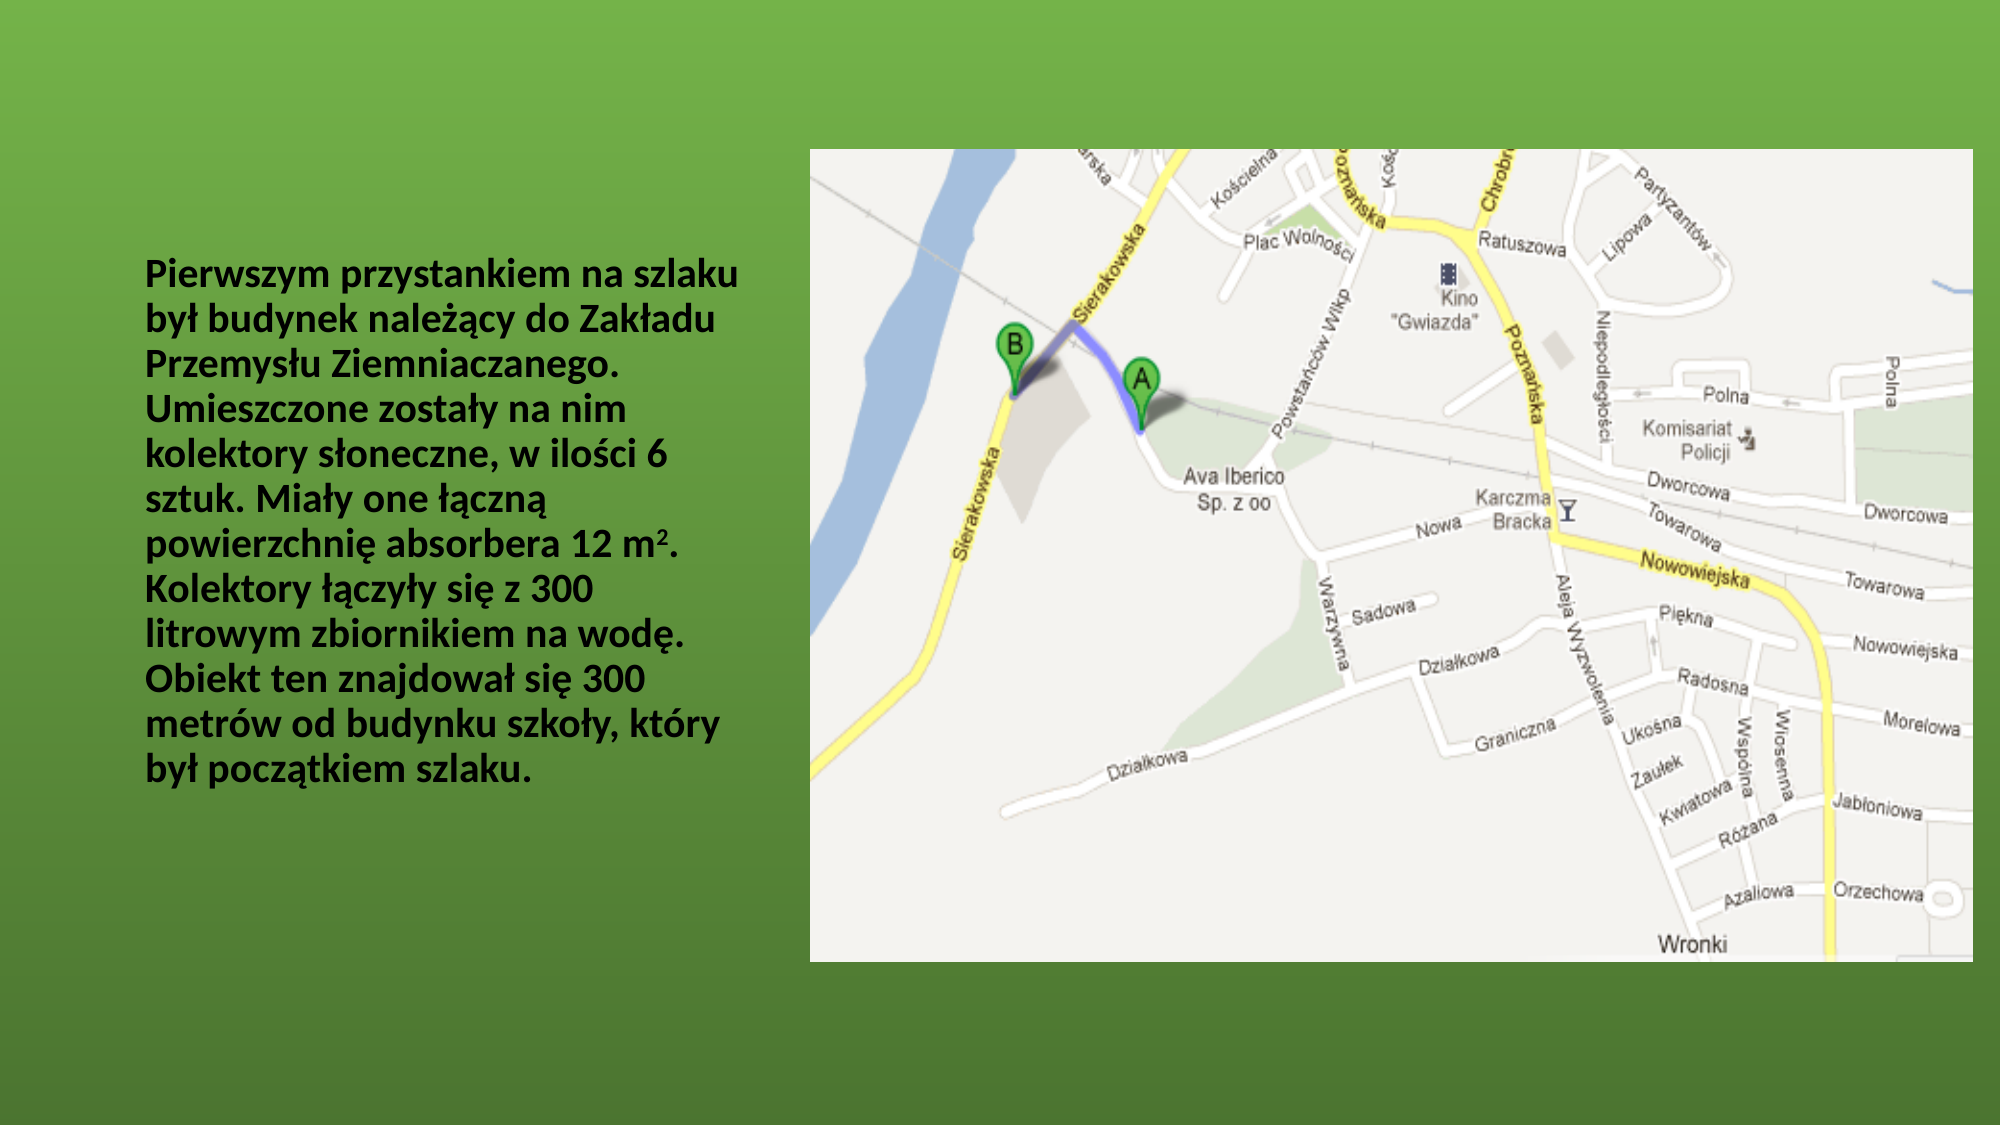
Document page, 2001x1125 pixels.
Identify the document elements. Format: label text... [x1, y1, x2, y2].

list Pierwszym przystankiem na szlaku był budynek należący do Zakładu Przemysłu Ziemniaczanego. Umieszczone zostały na nim kolektory słoneczne, w ilości 6 sztuk. Miały one łączną powierzchnię absorbera 12 m2. Kolektory łączyły się z 300 litrowym zbiornikiem na wodę. Obiekt ten znajdował się 300 metrów od budynku szkoły, który był początkiem szlaku. [130, 243, 776, 869]
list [810, 149, 1973, 963]
